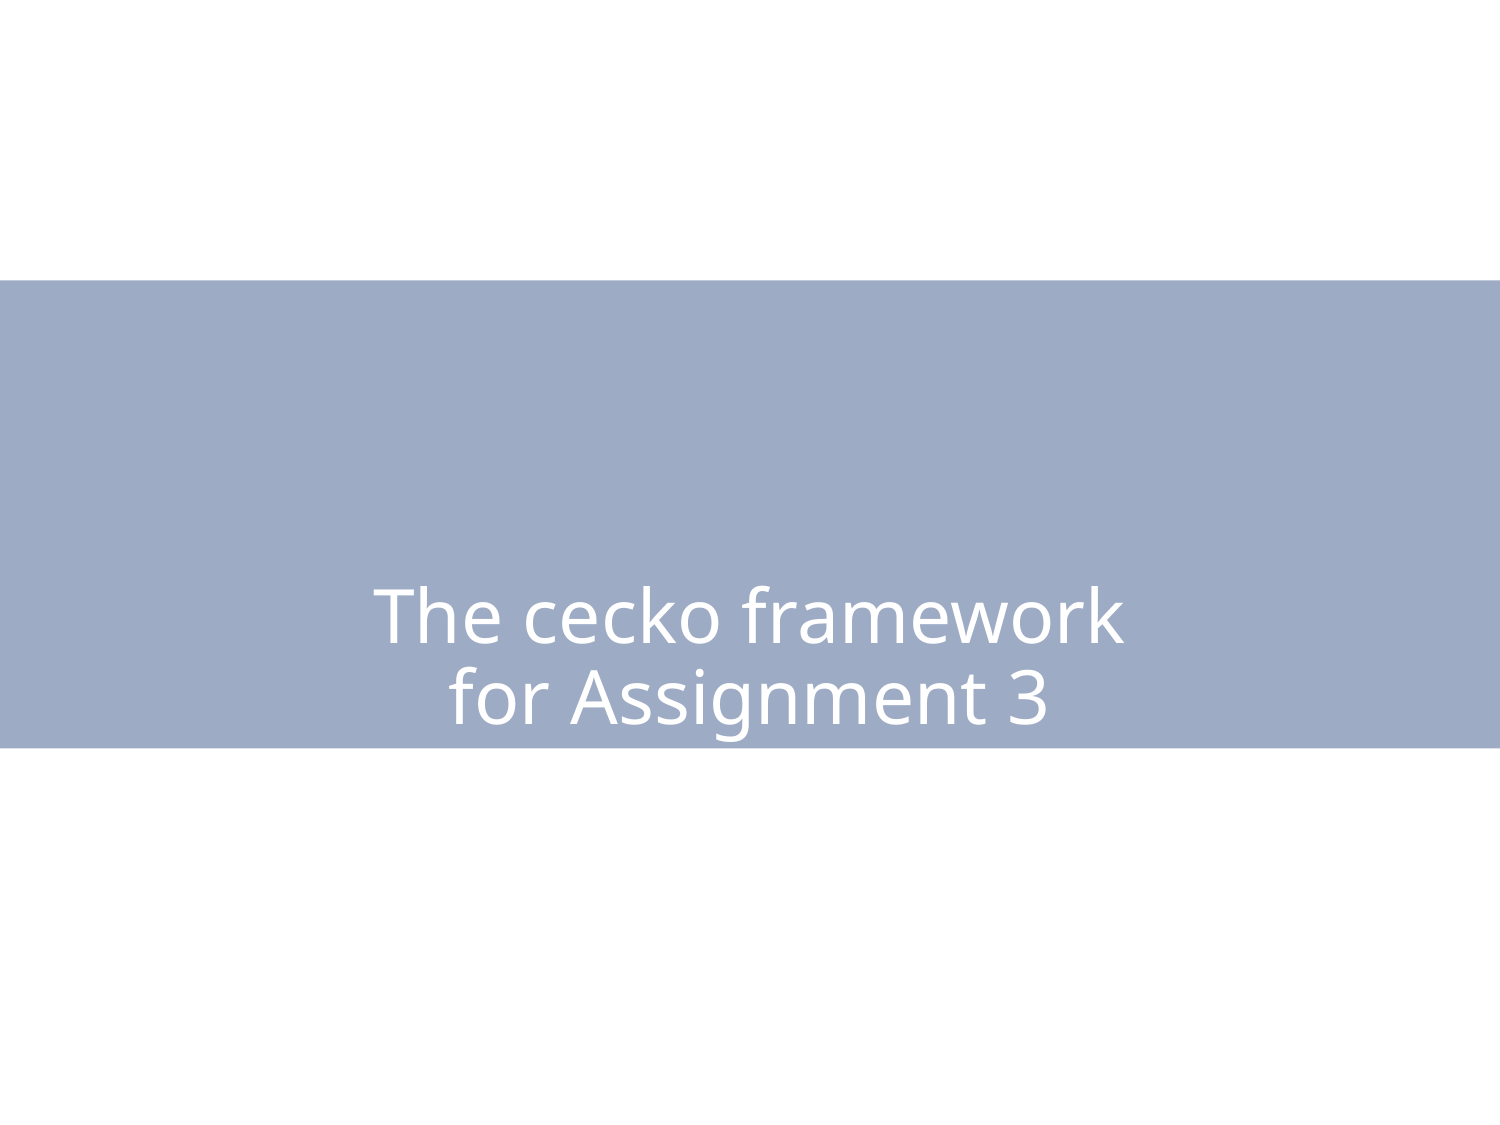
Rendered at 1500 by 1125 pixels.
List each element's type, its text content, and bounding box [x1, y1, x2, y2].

title The cecko framework for Assignment 3 [0, 280, 1500, 749]
